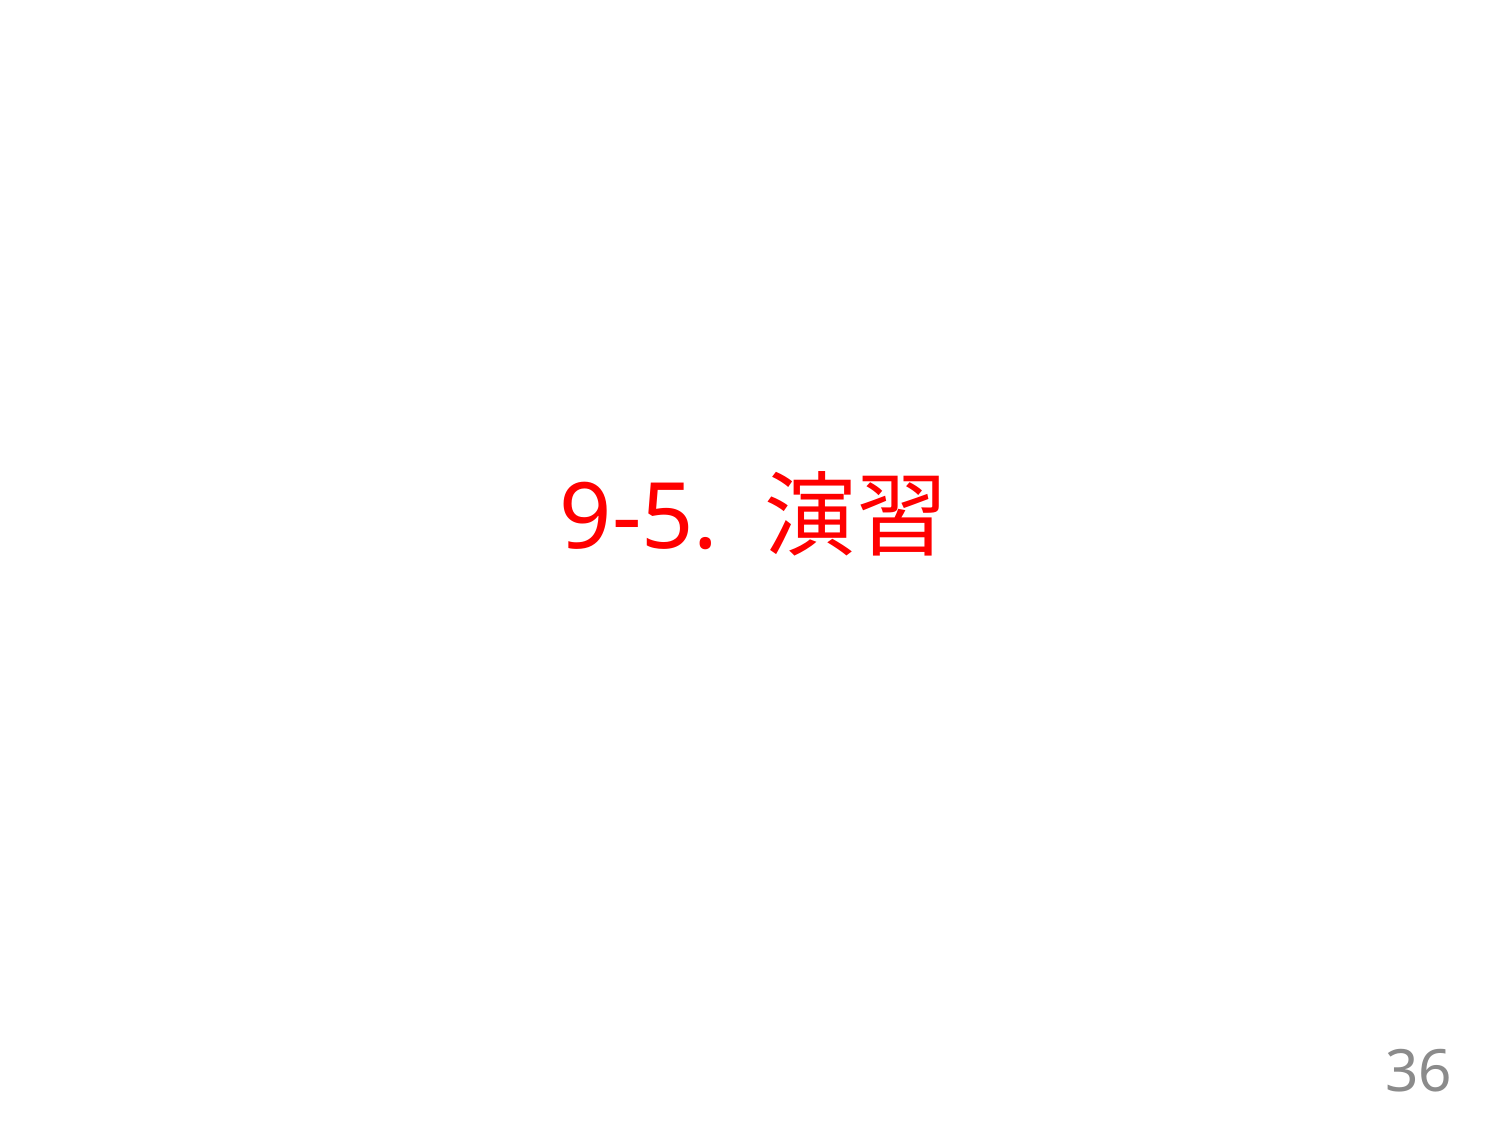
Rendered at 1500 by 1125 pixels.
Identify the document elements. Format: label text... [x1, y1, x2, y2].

slide_number 36 [1129, 1042, 1467, 1103]
title 9-5. 演習 [83, 184, 1424, 576]
